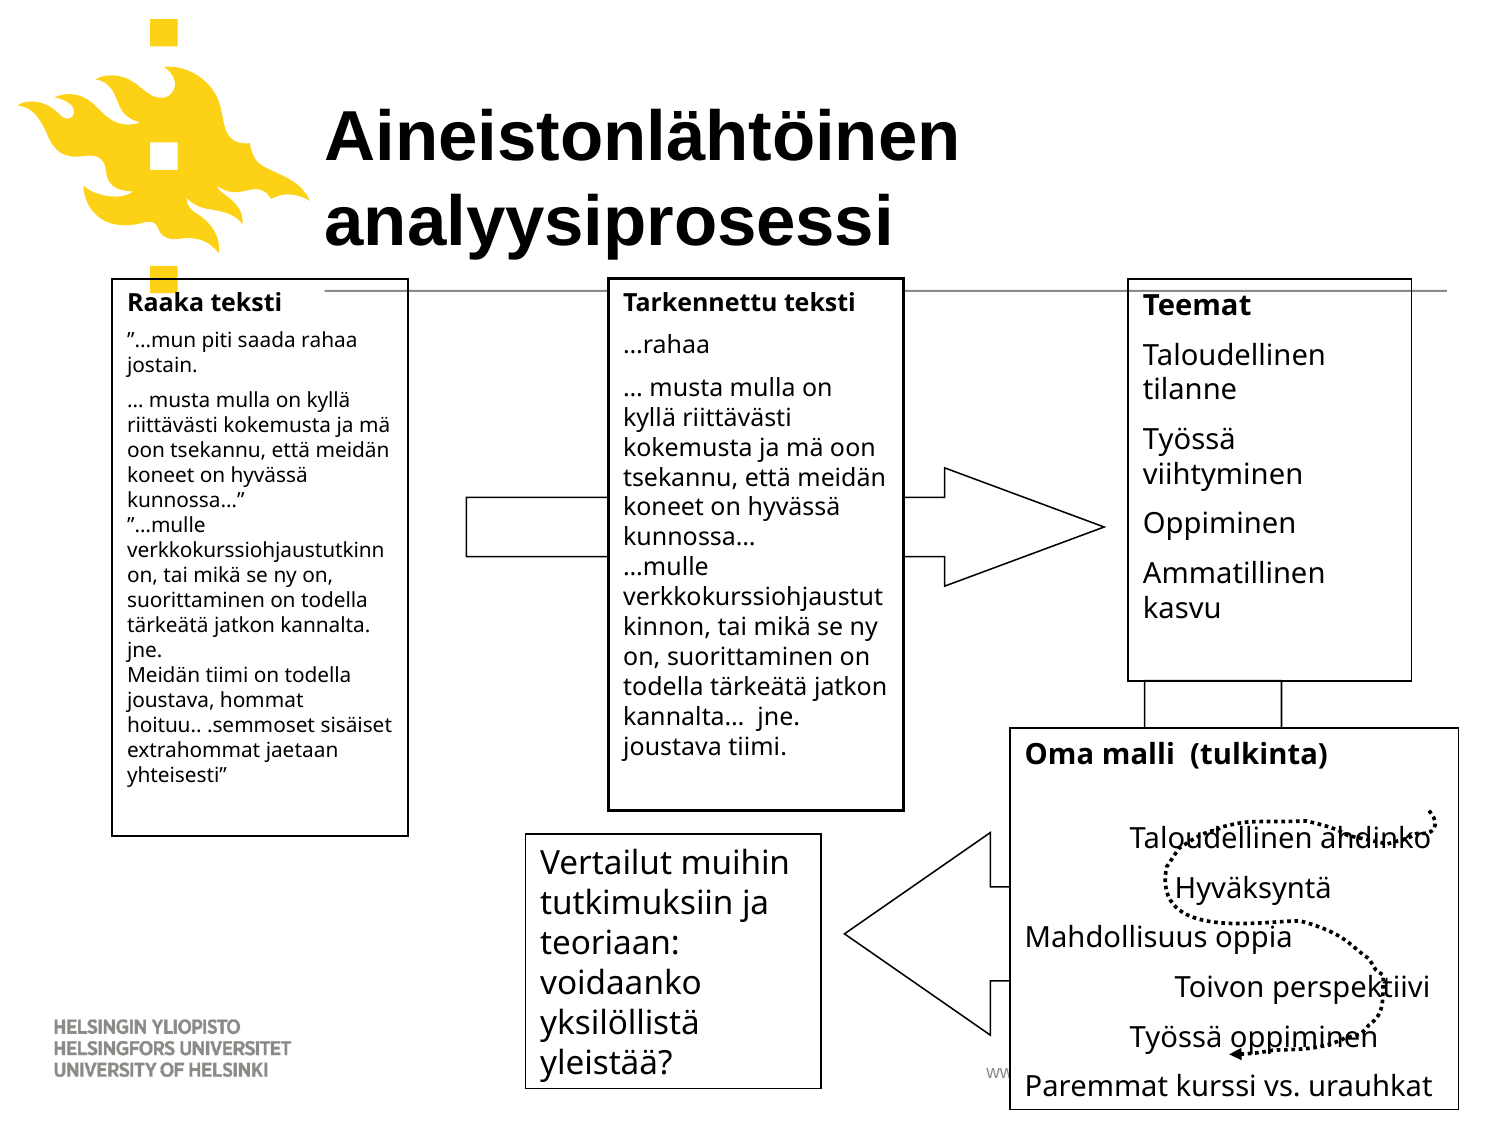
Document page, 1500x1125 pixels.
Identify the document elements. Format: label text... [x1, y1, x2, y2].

text_box [1144, 682, 1282, 727]
text_box [1165, 810, 1436, 1061]
text_box [466, 497, 608, 557]
text_box Teemat Taloudellinen tilanne Työssä viihtyminen Oppiminen Ammatillinen kasvu [1128, 278, 1412, 682]
text_box Tarkennettu teksti …rahaa … musta mulla on kyllä riittävästi kokemusta ja mä oon tsekannu, että meidän koneet on hyvässä kunnossa… …mulle verkkokurssiohjaustutkinnon, tai mikä se ny on, suorittaminen on todella tärkeätä jatkon kannalta… jne. joustava tiimi. [608, 278, 904, 811]
text_box [904, 467, 1105, 587]
title Aineistonlähtöinen analyysiprosessi [324, 90, 1447, 279]
picture [53, 1017, 292, 1079]
text_box [844, 832, 1009, 1036]
text_box Raaka teksti ”...mun piti saada rahaa jostain. … musta mulla on kyllä riittävästi kokemusta ja mä oon tsekannu, että meidän koneet on hyvässä kunnossa…” ”…mulle verkkokurssiohjaustutkinnon, tai mikä se ny on, suorittaminen on todella tärkeätä jatkon kannalta. jne. Meidän tiimi on todella joustava, hommat hoituu.. .semmoset sisäiset extrahommat jaetaan yhteisesti” [112, 278, 408, 837]
text_box Vertailut muihin tutkimuksiin ja teoriaan: voidaanko yksilöllistä yleistää? [525, 834, 821, 1089]
text_box Oma malli (tulkinta) Taloudellinen ahdinko Hyväksyntä Mahdollisuus oppia Toivon perspektiivi Työssä oppiminen Paremmat kurssi vs. urauhkat [1009, 727, 1459, 1110]
